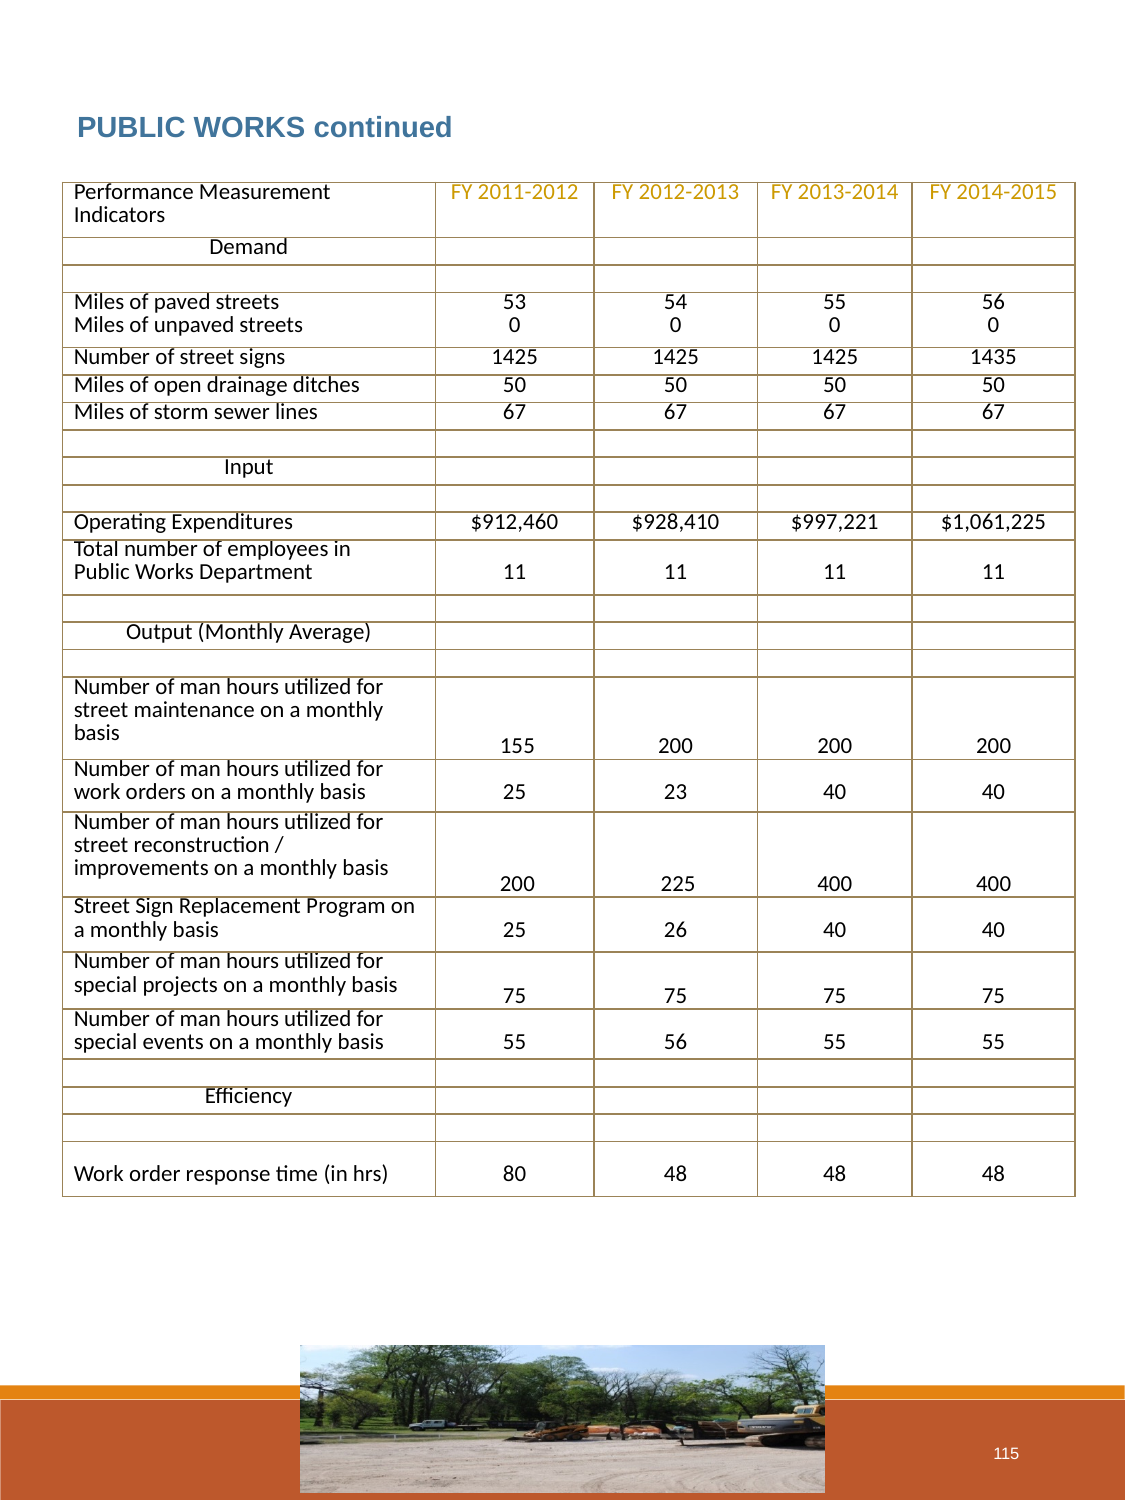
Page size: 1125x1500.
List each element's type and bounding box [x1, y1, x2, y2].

table_cell [595, 1088, 757, 1113]
table_cell [595, 348, 757, 374]
table_cell [595, 238, 757, 264]
table_cell [63, 1115, 435, 1141]
table_cell [913, 513, 1074, 539]
table_header [436, 183, 593, 237]
table_cell [913, 623, 1074, 649]
table_cell [913, 596, 1074, 621]
table_cell [595, 376, 757, 402]
table_cell [436, 1115, 593, 1141]
table_cell [63, 348, 435, 374]
table_cell [63, 1010, 435, 1058]
table_cell [913, 431, 1074, 456]
table_cell [758, 1060, 911, 1086]
table_cell [595, 458, 757, 484]
table_cell [63, 403, 435, 429]
table_cell [595, 293, 757, 347]
table_cell [436, 1088, 593, 1113]
slide_number [913, 1412, 1035, 1493]
table_header [913, 183, 1074, 237]
table_cell [758, 760, 911, 811]
table_cell [63, 458, 435, 484]
table_cell [913, 348, 1074, 374]
table_cell [595, 1115, 757, 1141]
table_cell [758, 403, 911, 429]
table_cell [63, 266, 435, 292]
table_cell [758, 1115, 911, 1141]
table_cell [758, 898, 911, 951]
table_cell [436, 678, 593, 759]
table_cell [913, 1115, 1074, 1141]
table_cell [595, 1060, 757, 1086]
table_cell [595, 623, 757, 649]
table_cell [758, 293, 911, 347]
text_box [62, 100, 957, 178]
table_cell [595, 486, 757, 511]
table_cell [63, 898, 435, 951]
table_cell [913, 650, 1074, 676]
table_cell [758, 458, 911, 484]
table_cell [758, 486, 911, 511]
table_cell [595, 953, 757, 1008]
table_cell [913, 1010, 1074, 1058]
table_cell [63, 513, 435, 539]
table_cell [436, 1060, 593, 1086]
table_cell [436, 623, 593, 649]
table_cell [913, 238, 1074, 264]
table_cell [436, 458, 593, 484]
table_cell [758, 1142, 911, 1196]
table_cell [63, 760, 435, 811]
table_cell [595, 898, 757, 951]
table_cell [758, 513, 911, 539]
table_cell [63, 1142, 435, 1196]
table_cell [758, 650, 911, 676]
table_cell [63, 293, 435, 347]
table_cell [63, 678, 435, 759]
table_cell [595, 760, 757, 811]
table_cell [63, 953, 435, 1008]
table_cell [595, 513, 757, 539]
table_cell [913, 1088, 1074, 1113]
table_cell [595, 1010, 757, 1058]
table_cell [63, 623, 435, 649]
table_cell [436, 513, 593, 539]
table_cell [758, 813, 911, 896]
table_cell [758, 623, 911, 649]
picture [299, 1344, 826, 1493]
table_cell [63, 1060, 435, 1086]
table_cell [63, 813, 435, 896]
table_cell [758, 1088, 911, 1113]
table_cell [595, 541, 757, 594]
table_cell [63, 650, 435, 676]
table_cell [913, 541, 1074, 594]
table_cell [913, 953, 1074, 1008]
table_cell [63, 541, 435, 594]
table_header [758, 183, 911, 237]
table_cell [436, 431, 593, 456]
table_cell [436, 541, 593, 594]
table_cell [436, 953, 593, 1008]
table_cell [758, 266, 911, 292]
table_cell [913, 898, 1074, 951]
table_cell [436, 403, 593, 429]
table_cell [63, 376, 435, 402]
table_cell [758, 1010, 911, 1058]
table_cell [758, 678, 911, 759]
table_cell [436, 1142, 593, 1196]
table_cell [63, 238, 435, 264]
table_cell [436, 760, 593, 811]
table_cell [436, 486, 593, 511]
table_cell [436, 813, 593, 896]
table_cell [758, 431, 911, 456]
table_cell [436, 348, 593, 374]
table_cell [913, 376, 1074, 402]
table_cell [436, 1010, 593, 1058]
table_cell [913, 813, 1074, 896]
table_cell [913, 458, 1074, 484]
table_cell [436, 376, 593, 402]
table_cell [63, 1088, 435, 1113]
table_cell [758, 238, 911, 264]
table_cell [758, 953, 911, 1008]
table_cell [913, 266, 1074, 292]
table_cell [63, 431, 435, 456]
table_cell [436, 293, 593, 347]
table_cell [913, 760, 1074, 811]
table_header [595, 183, 757, 237]
table_cell [595, 596, 757, 621]
table_cell [595, 1142, 757, 1196]
table_cell [436, 650, 593, 676]
table_cell [758, 541, 911, 594]
table_cell [758, 596, 911, 621]
table_cell [913, 486, 1074, 511]
table_cell [595, 266, 757, 292]
table_cell [63, 486, 435, 511]
table_cell [595, 403, 757, 429]
table_cell [913, 1142, 1074, 1196]
table_cell [913, 678, 1074, 759]
table_cell [436, 596, 593, 621]
table_cell [913, 403, 1074, 429]
table_header [63, 183, 435, 237]
table_cell [595, 431, 757, 456]
table_cell [436, 266, 593, 292]
table_cell [595, 678, 757, 759]
table_cell [913, 293, 1074, 347]
table_cell [758, 376, 911, 402]
table_cell [913, 1060, 1074, 1086]
table_cell [758, 348, 911, 374]
table_cell [63, 596, 435, 621]
table_cell [436, 238, 593, 264]
table_cell [595, 650, 757, 676]
table_cell [436, 898, 593, 951]
table_cell [595, 813, 757, 896]
